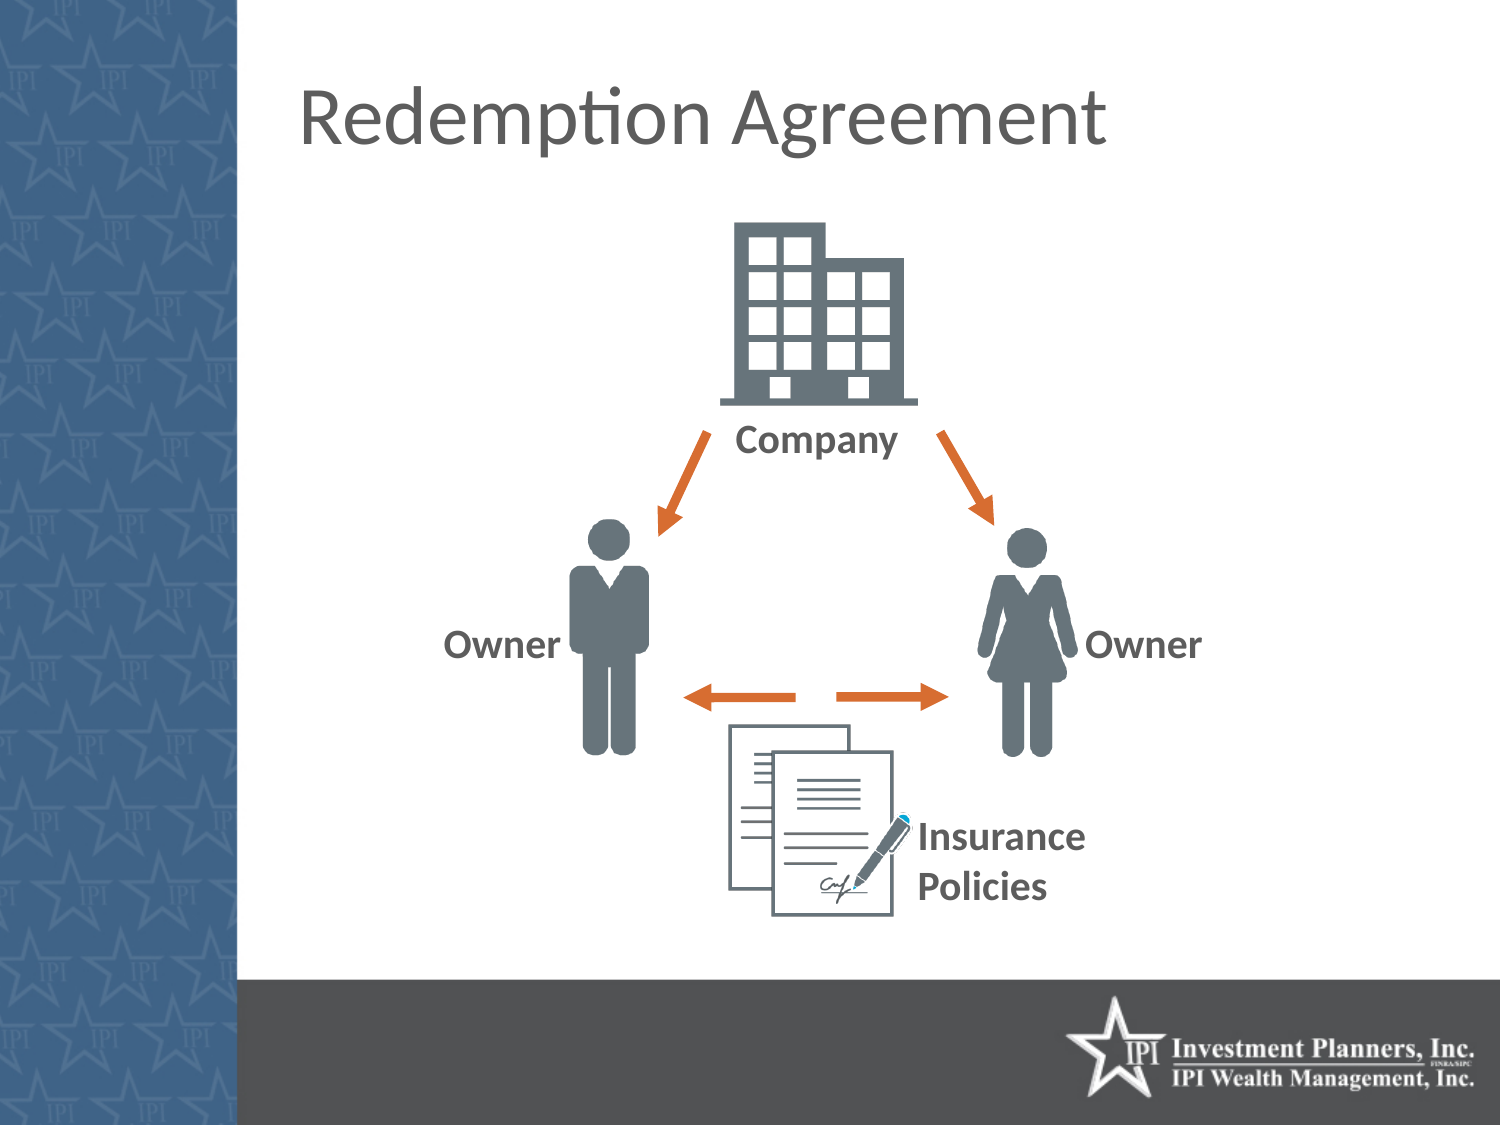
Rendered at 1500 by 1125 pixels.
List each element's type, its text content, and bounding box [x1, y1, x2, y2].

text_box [435, 190, 1212, 935]
picture [0, 0, 1500, 1125]
title Redemption Agreement [283, 66, 1500, 169]
